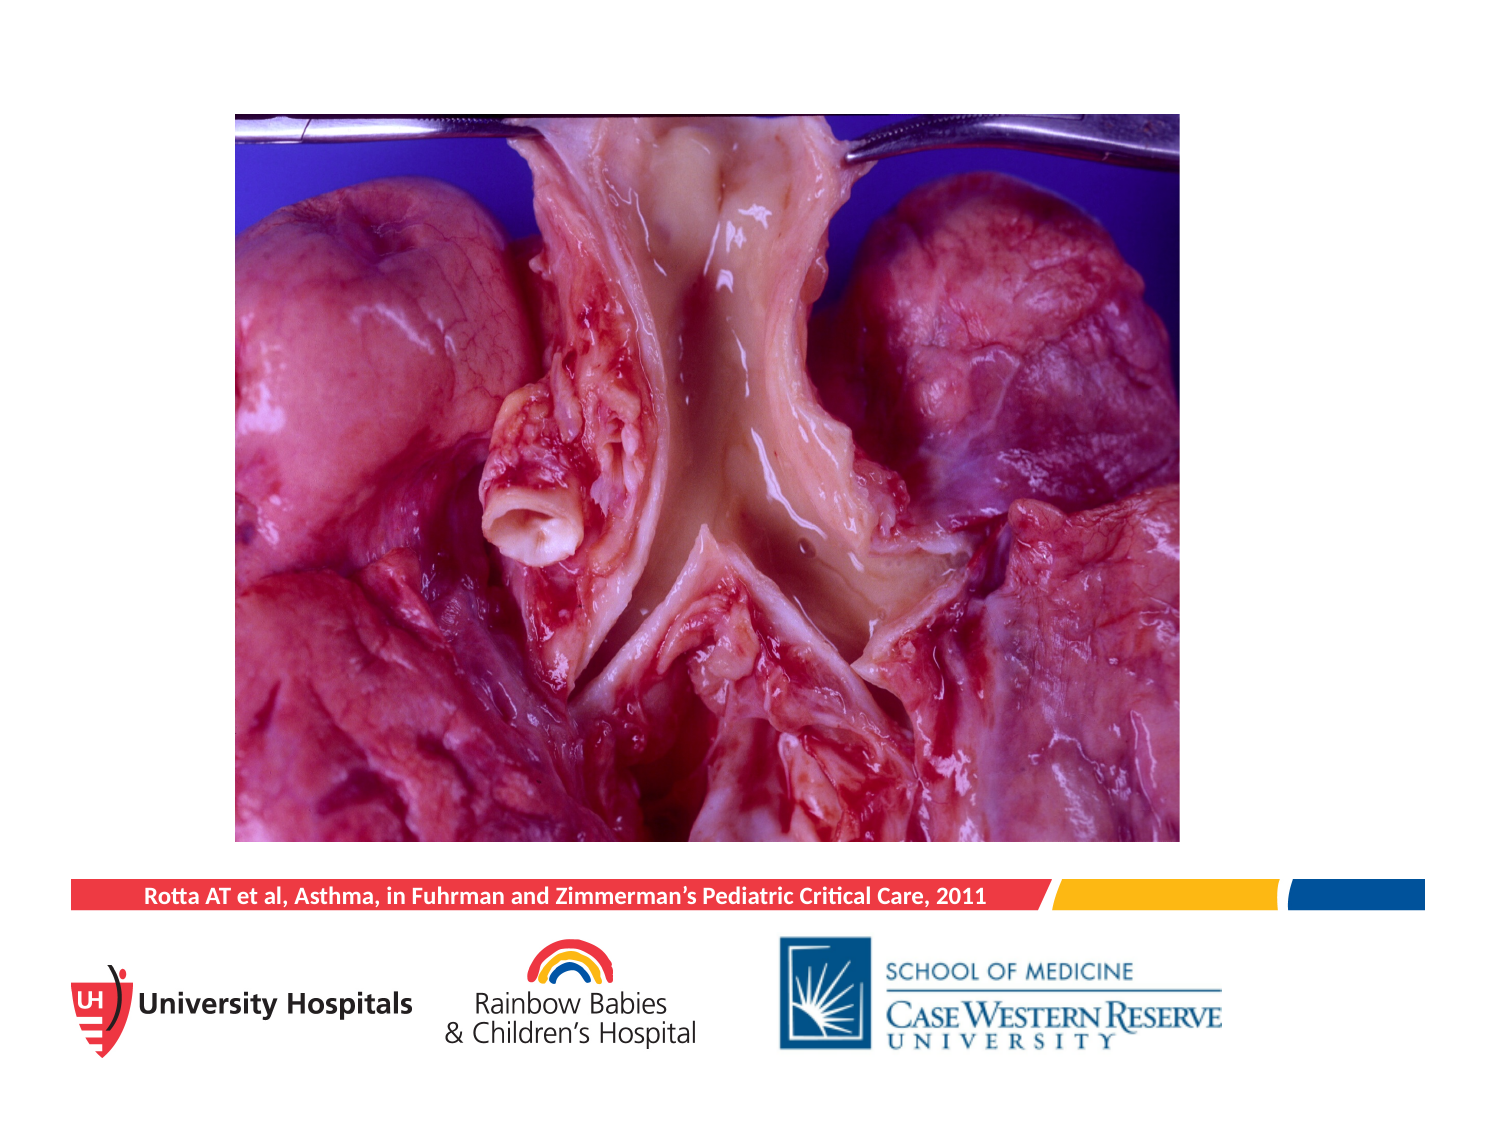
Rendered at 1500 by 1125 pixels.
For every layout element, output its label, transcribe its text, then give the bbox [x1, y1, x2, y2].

text_box Rotta AT et al, Asthma, in Fuhrman and Zimmerman’s Pediatric Critical Care, 2011 [129, 872, 1015, 918]
picture [71, 879, 1425, 1058]
picture [234, 113, 1180, 842]
